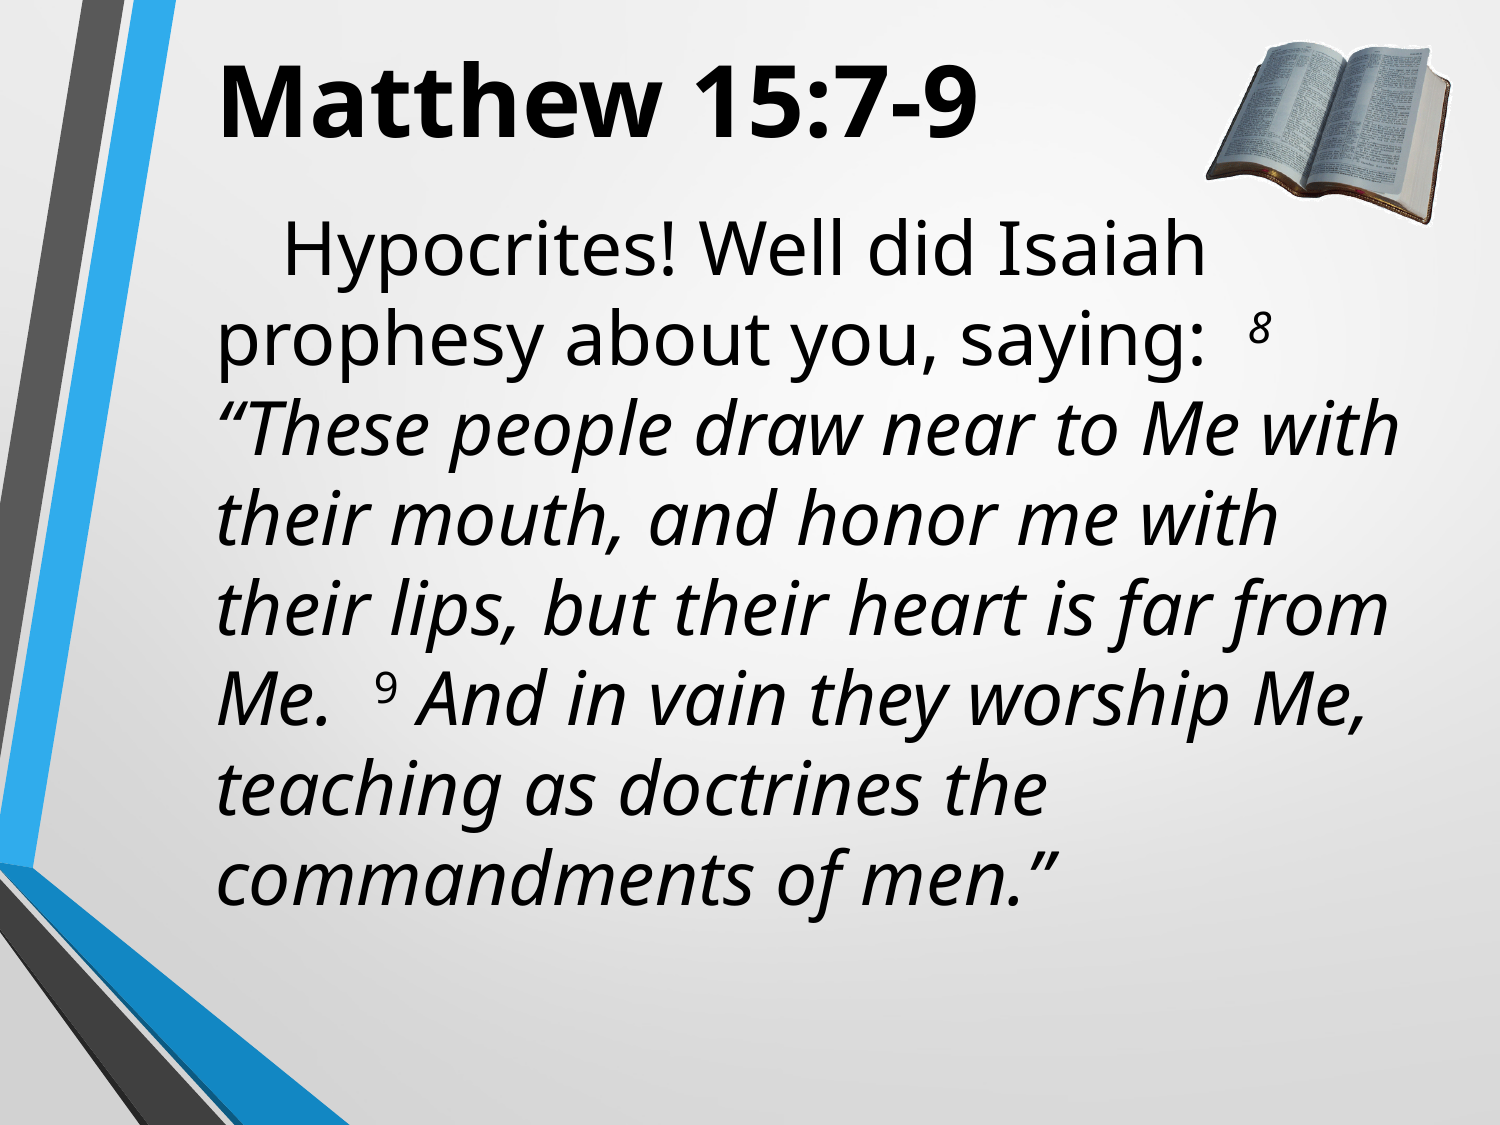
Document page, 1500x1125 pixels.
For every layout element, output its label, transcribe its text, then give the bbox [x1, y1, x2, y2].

title Matthew 15:7-9 [200, 24, 1425, 170]
list Hypocrites! Well did Isaiah prophesy about you, saying: 8 “These people draw near to Me with their mouth, and honor me with their lips, but their heart is far from Me. 9 And in vain they worship Me, teaching as doctrines the commandments of men.” [200, 193, 1425, 1037]
picture [1203, 38, 1453, 228]
